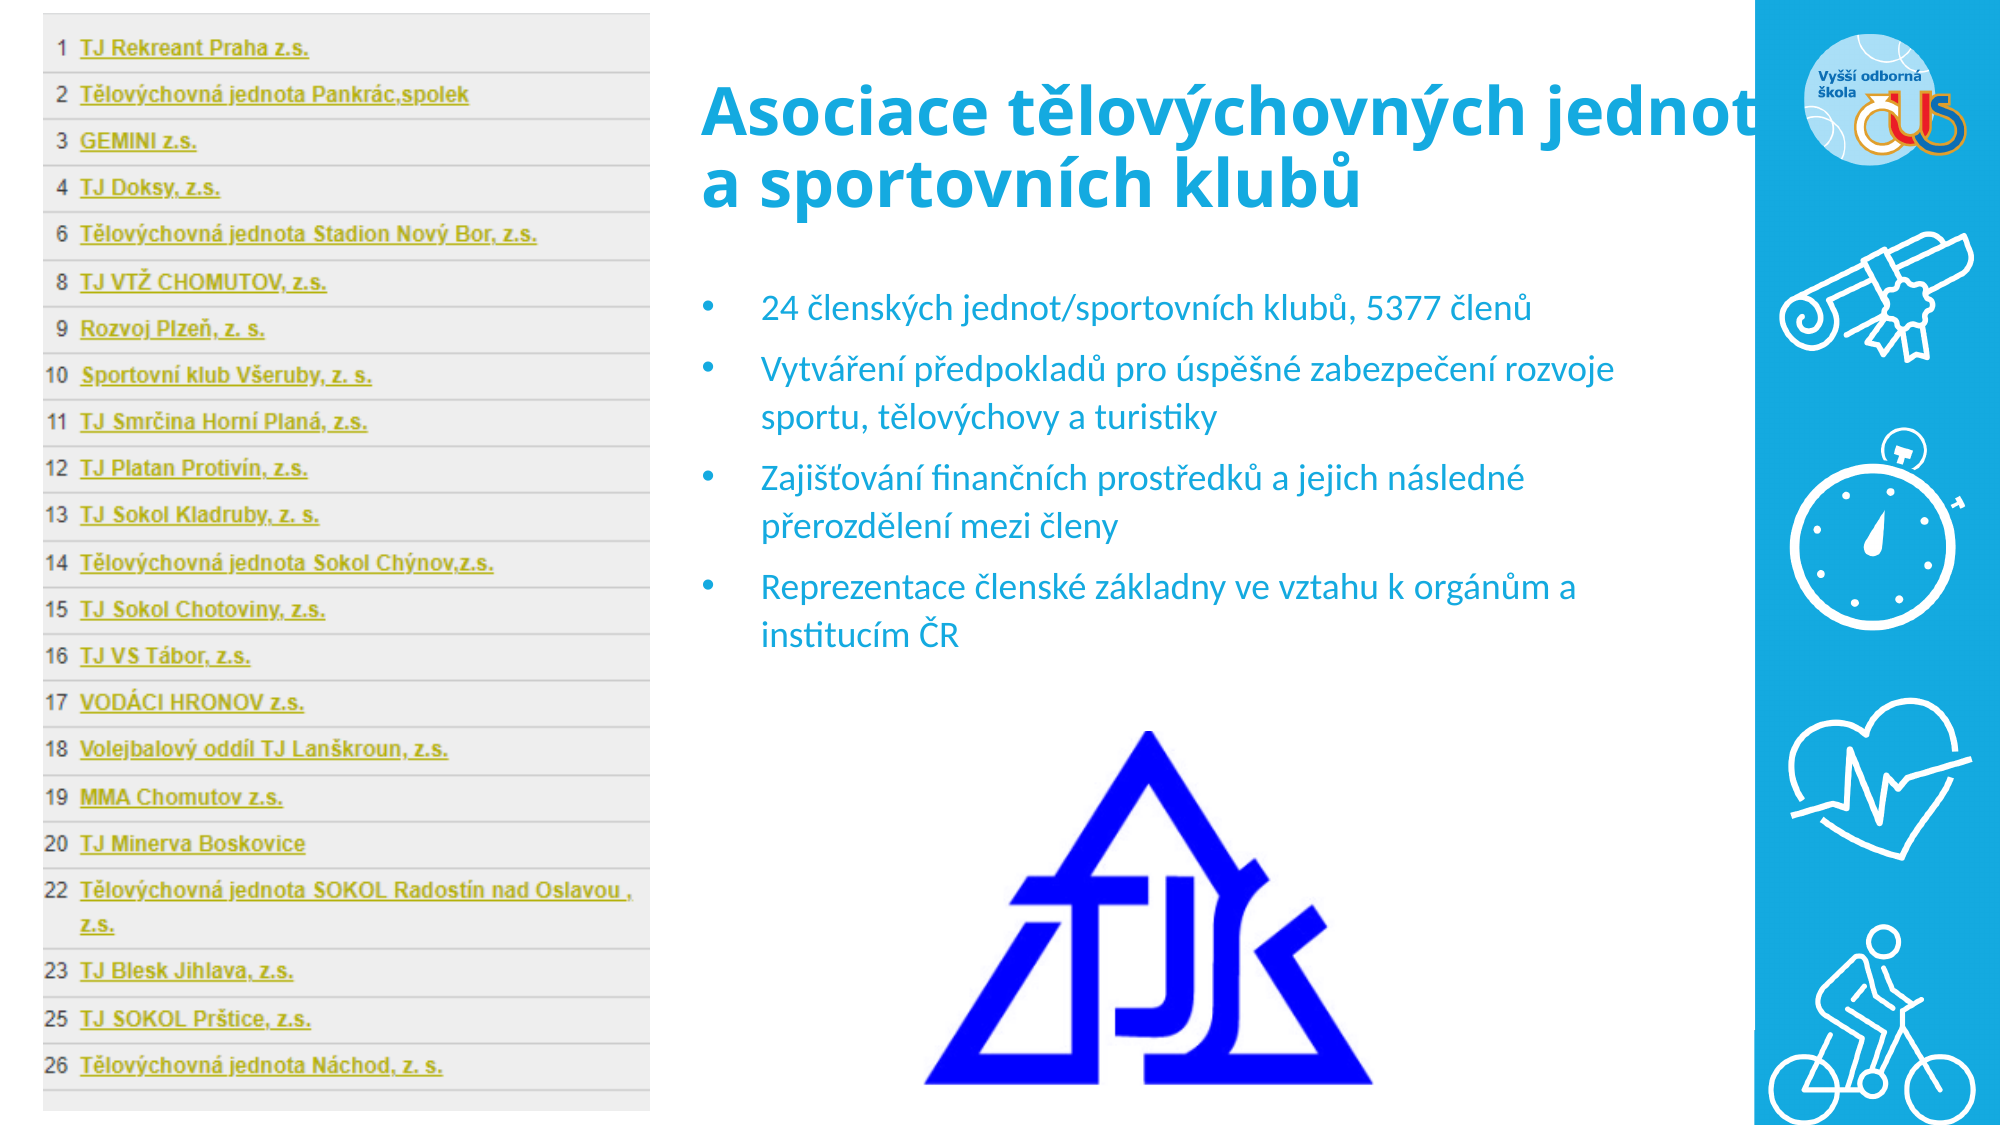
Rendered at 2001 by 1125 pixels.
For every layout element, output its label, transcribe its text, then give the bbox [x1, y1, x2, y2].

picture [1754, 0, 2000, 1125]
picture [43, 13, 650, 1111]
picture [874, 731, 1385, 1096]
title Asociace tělovýchovných jednot a sportovních klubů [686, 28, 1782, 272]
list 24 členských jednot/sportovních klubů, 5377 členů Vytváření předpokladů pro úspěšné zabezpečení rozvoje sportu, tělovýchovy a turistiky Zajišťování finančních prostředků a jejich následné přerozdělení mezi členy Reprezentace členské základny ve vztahu k orgánům a institucím ČR [686, 272, 1700, 1096]
